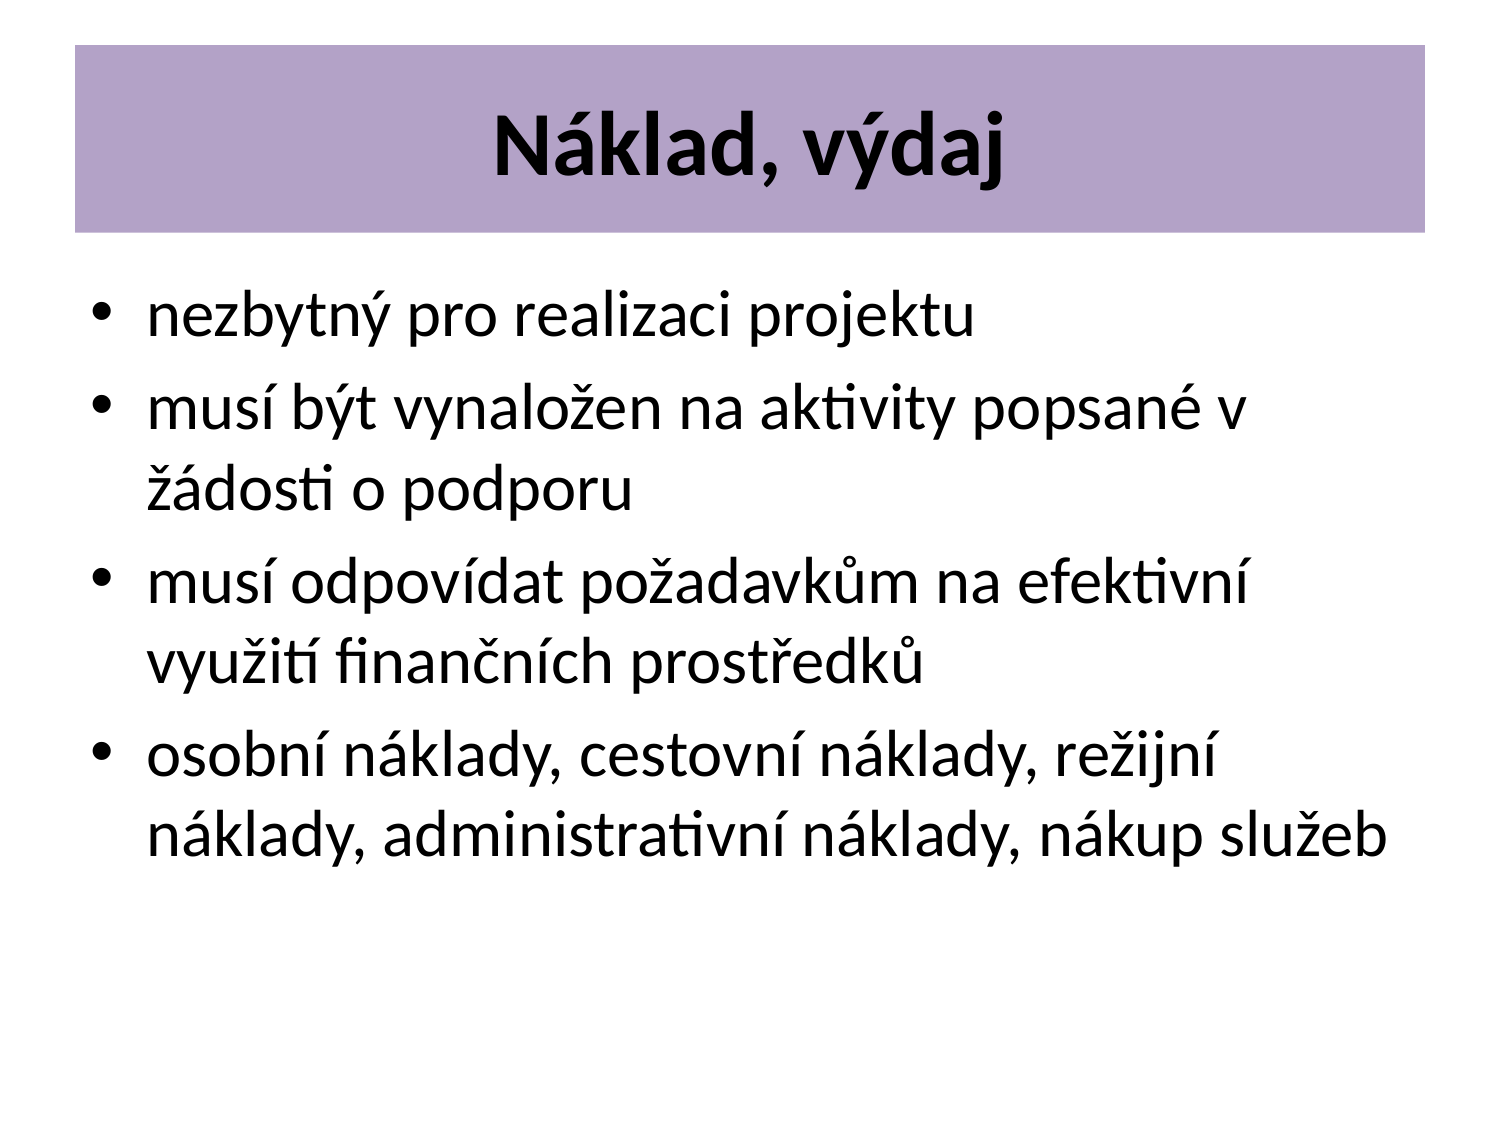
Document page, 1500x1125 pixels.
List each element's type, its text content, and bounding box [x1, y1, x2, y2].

title Náklad, výdaj [75, 45, 1425, 233]
list nezbytný pro realizaci projektu musí být vynaložen na aktivity popsané v žádosti o podporu musí odpovídat požadavkům na efektivní využití finančních prostředků osobní náklady, cestovní náklady, režijní náklady, administrativní náklady, nákup služeb [75, 262, 1425, 1005]
